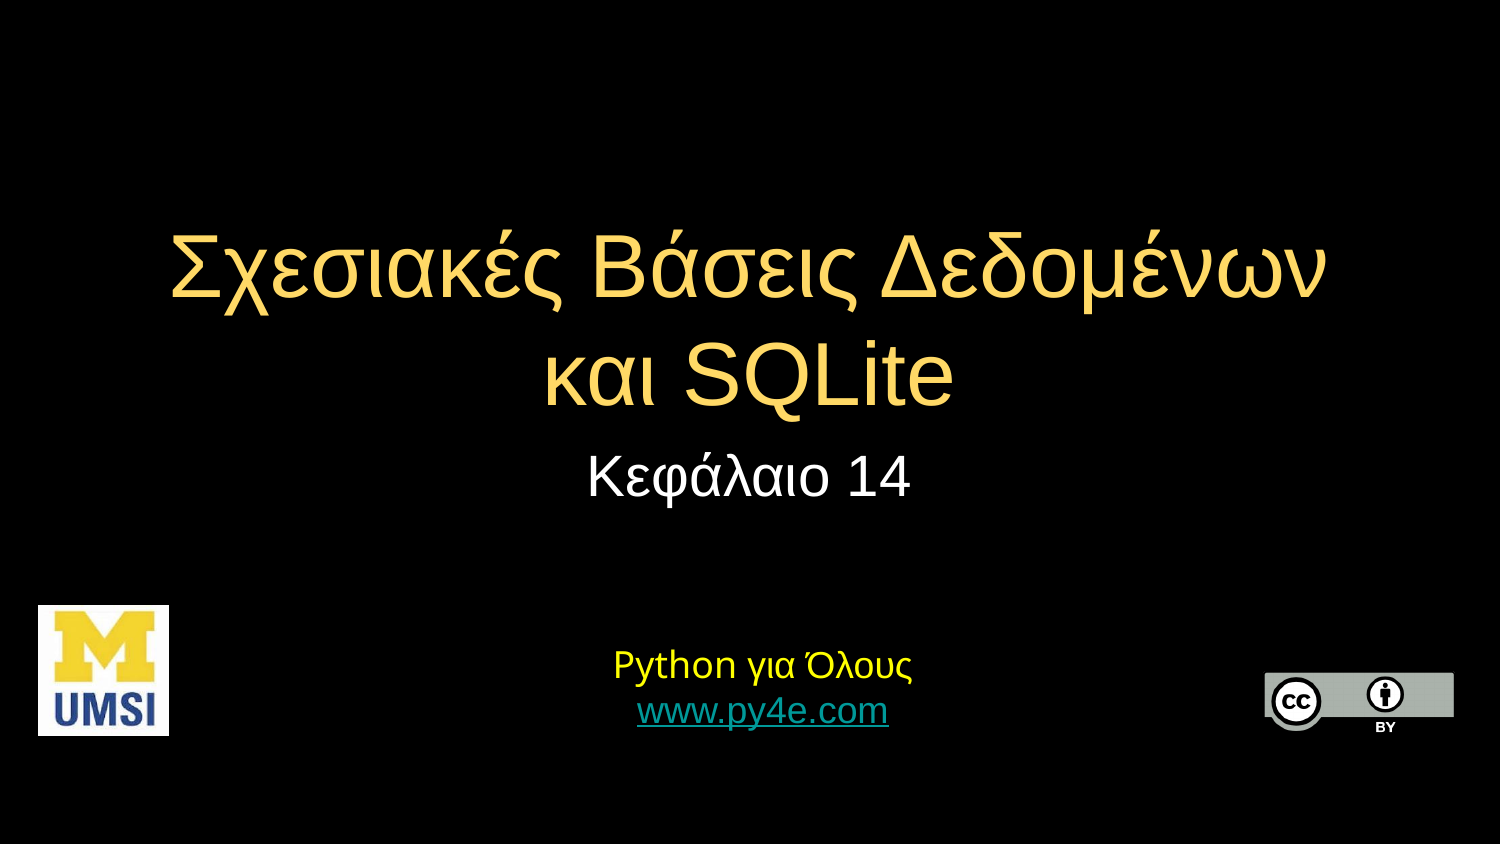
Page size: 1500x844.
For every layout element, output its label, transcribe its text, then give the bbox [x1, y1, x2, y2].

text_box Python για Όλους www.py4e.com [277, 636, 1249, 735]
list Κεφάλαιο 14 [106, 434, 1393, 532]
picture [1262, 670, 1455, 737]
picture [37, 604, 170, 737]
title Σχεσιακές Βάσεις Δεδομένων και SQLite [106, 116, 1393, 427]
